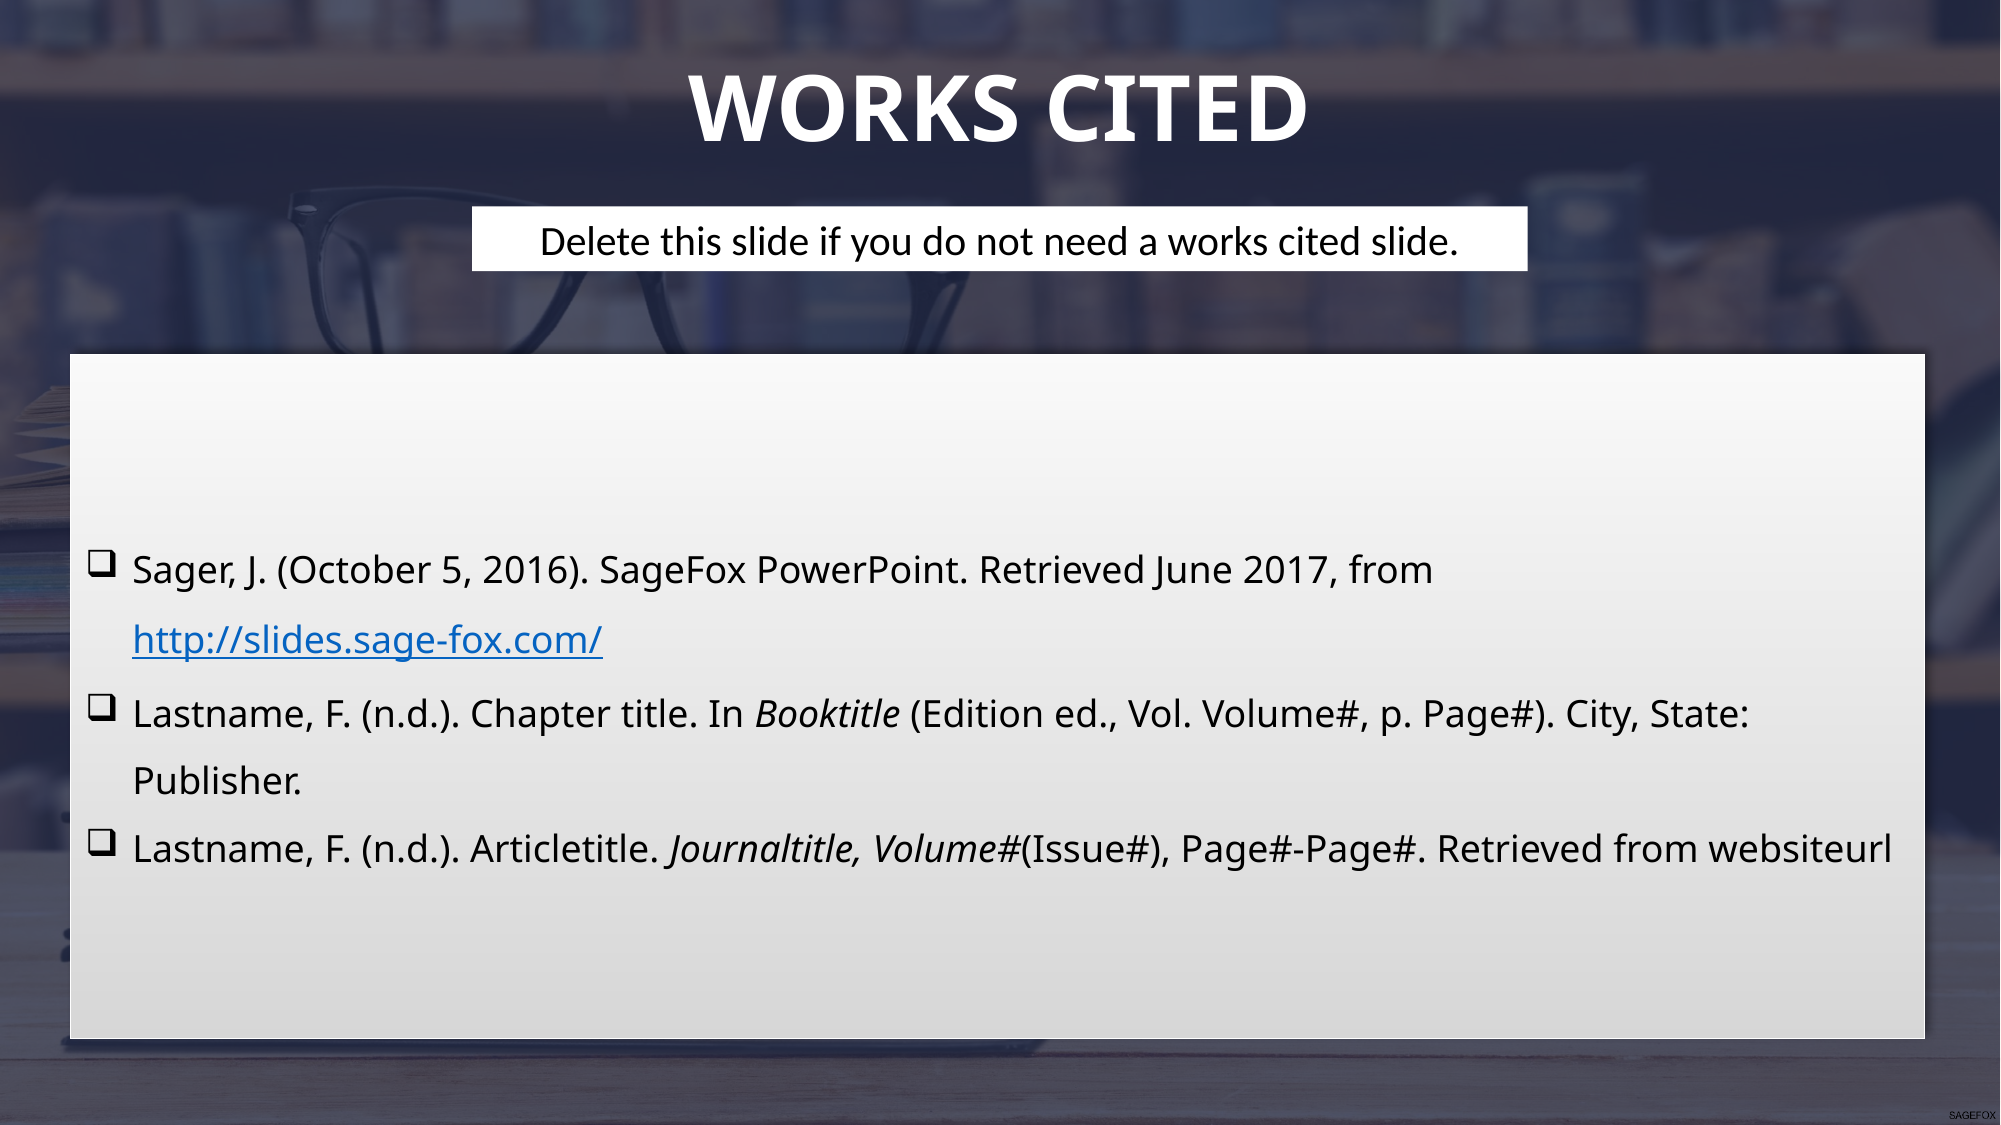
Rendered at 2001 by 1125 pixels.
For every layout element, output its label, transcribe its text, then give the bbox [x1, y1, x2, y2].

picture [1925, 0, 2001, 1125]
text_box Delete this slide if you do not need a works cited slide. [472, 206, 1528, 272]
text_box WORKS CITED [548, 42, 1452, 167]
text_box Sager, J. (October 5, 2016). SageFox PowerPoint. Retrieved June 2017, from http://slides.sage-fox.com/ Lastname, F. (n.d.). Chapter title. In Booktitle (Edition ed., Vol. Volume#, p. Page#). City, State: Publisher. Lastname, F. (n.d.). Articletitle. Journaltitle, Volume#(Issue#), Page#-Page#. Retrieved from websiteurl [70, 354, 1925, 1039]
